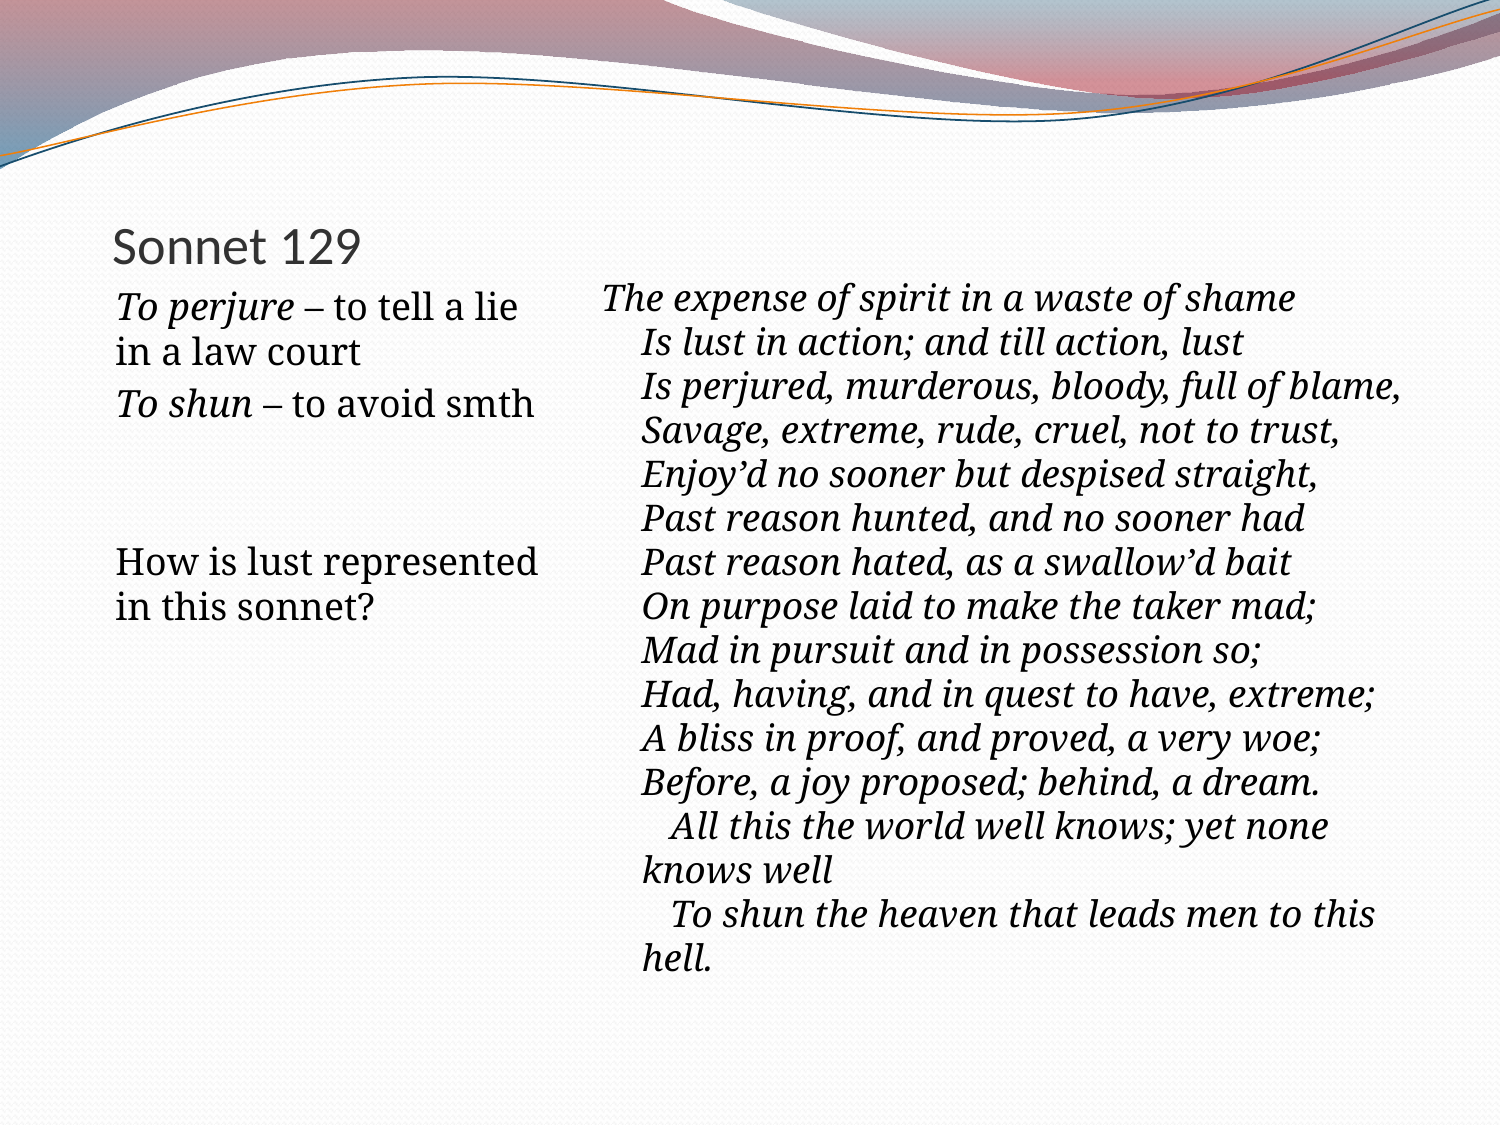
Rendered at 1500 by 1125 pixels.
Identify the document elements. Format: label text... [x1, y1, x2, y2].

list To perjure – to tell a lie in a law court To shun – to avoid smth How is lust represented in this sonnet? [112, 275, 563, 1025]
title Sonnet 129 [112, 84, 563, 275]
list The expense of spirit in a waste of shame Is lust in action; and till action, lust Is perjured, murderous, bloody, full of blame, Savage, extreme, rude, cruel, not to trust, Enjoy’d no sooner but despised straight, Past reason hunted, and no sooner had Past reason hated, as a swallow’d bait On purpose laid to make the taker mad; Mad in pursuit and in possession so; Had, having, and in quest to have, extreme; A bliss in proof, and proved, a very woe; Before, a joy proposed; behind, a dream. All this the world well knows; yet none knows well To shun the heaven that leads men to this hell. [586, 275, 1425, 1025]
